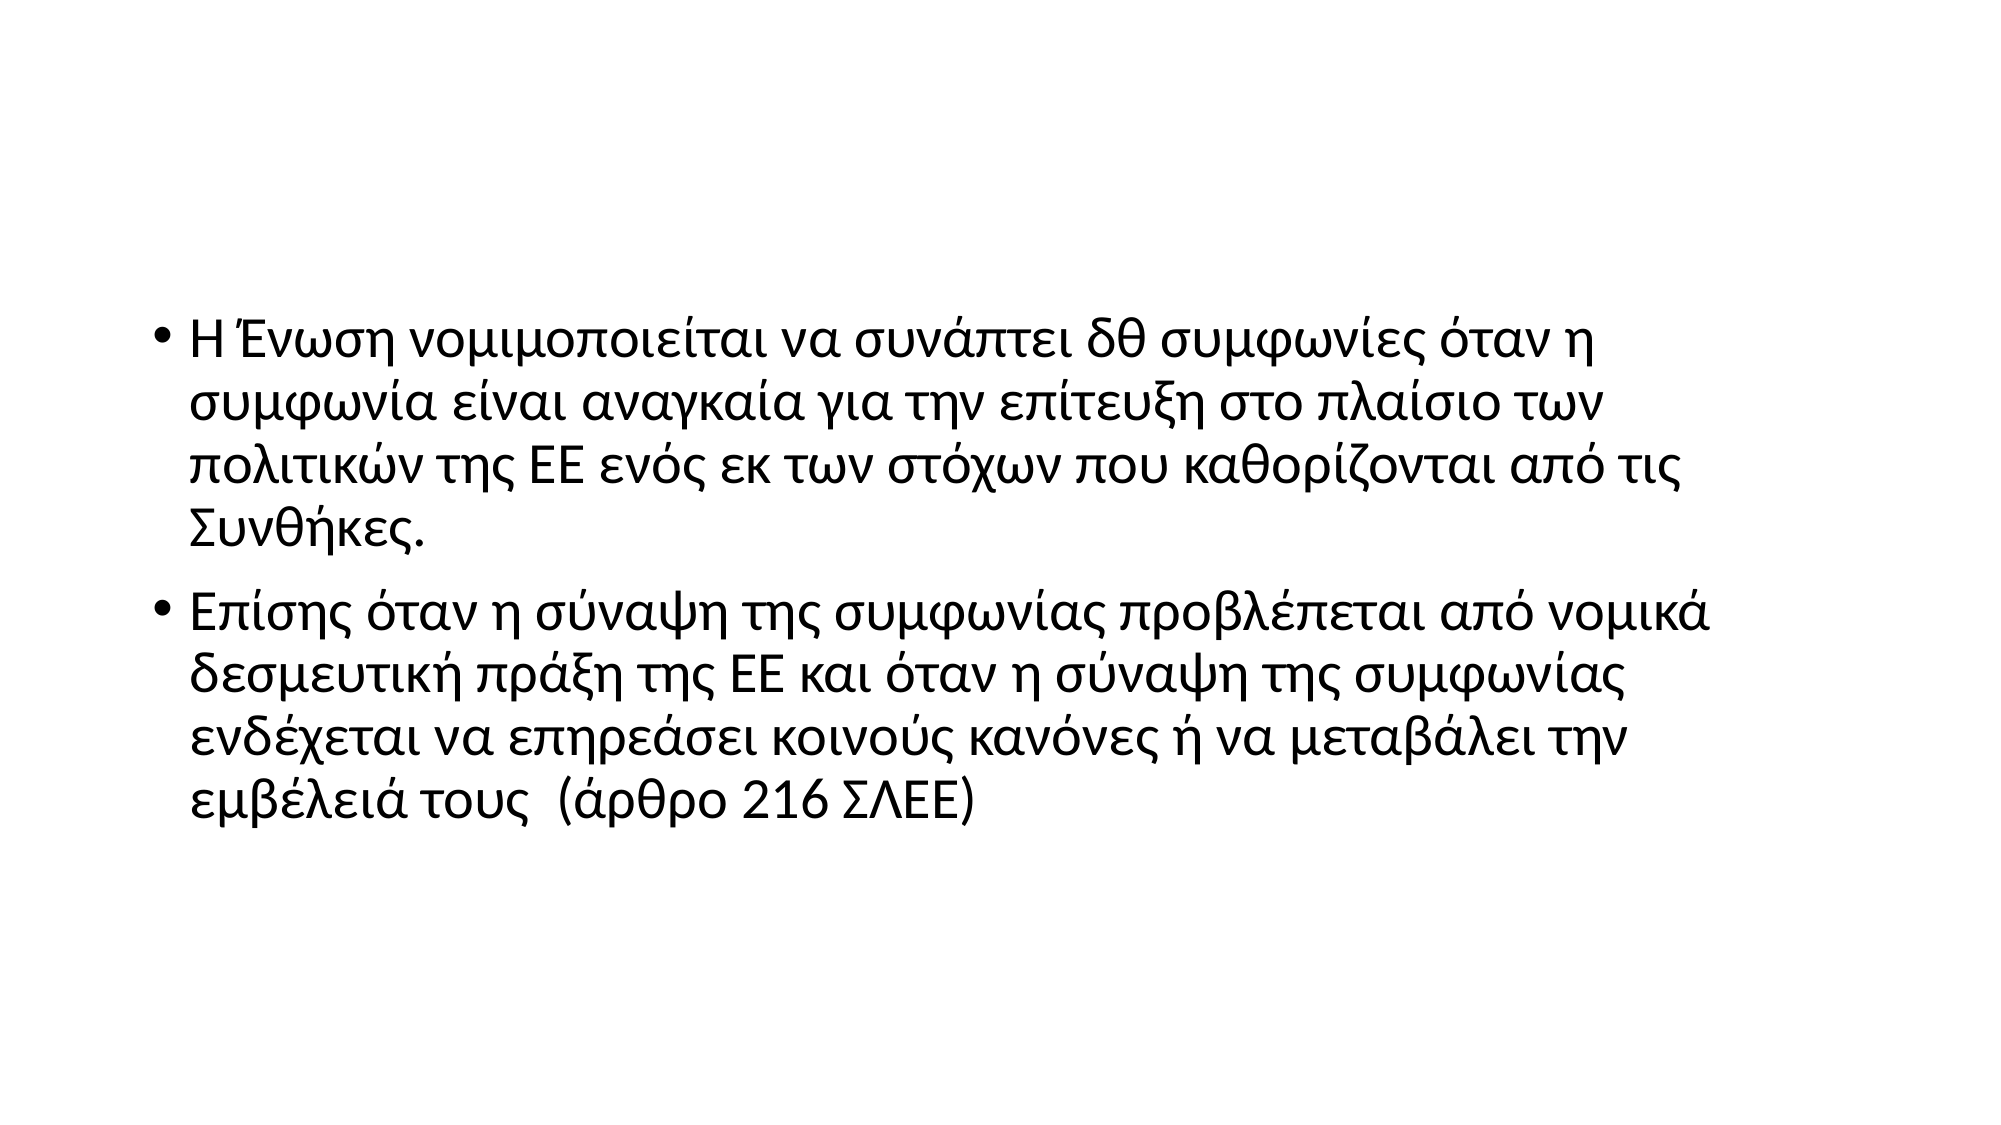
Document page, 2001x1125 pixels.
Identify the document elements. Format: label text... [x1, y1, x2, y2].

list H Ένωση νομιμοποιείται να συνάπτει δθ συμφωνίες όταν η συμφωνία είναι αναγκαία για την επίτευξη στο πλαίσιο των πολιτικών της ΕΕ ενός εκ των στόχων που καθορίζονται από τις Συνθήκες. Επίσης όταν η σύναψη της συμφωνίας προβλέπεται από νομικά δεσμευτική πράξη της ΕΕ και όταν η σύναψη της συμφωνίας ενδέχεται να επηρεάσει κοινούς κανόνες ή να μεταβάλει την εμβέλειά τους (άρθρο 216 ΣΛΕΕ) [137, 299, 1863, 1014]
